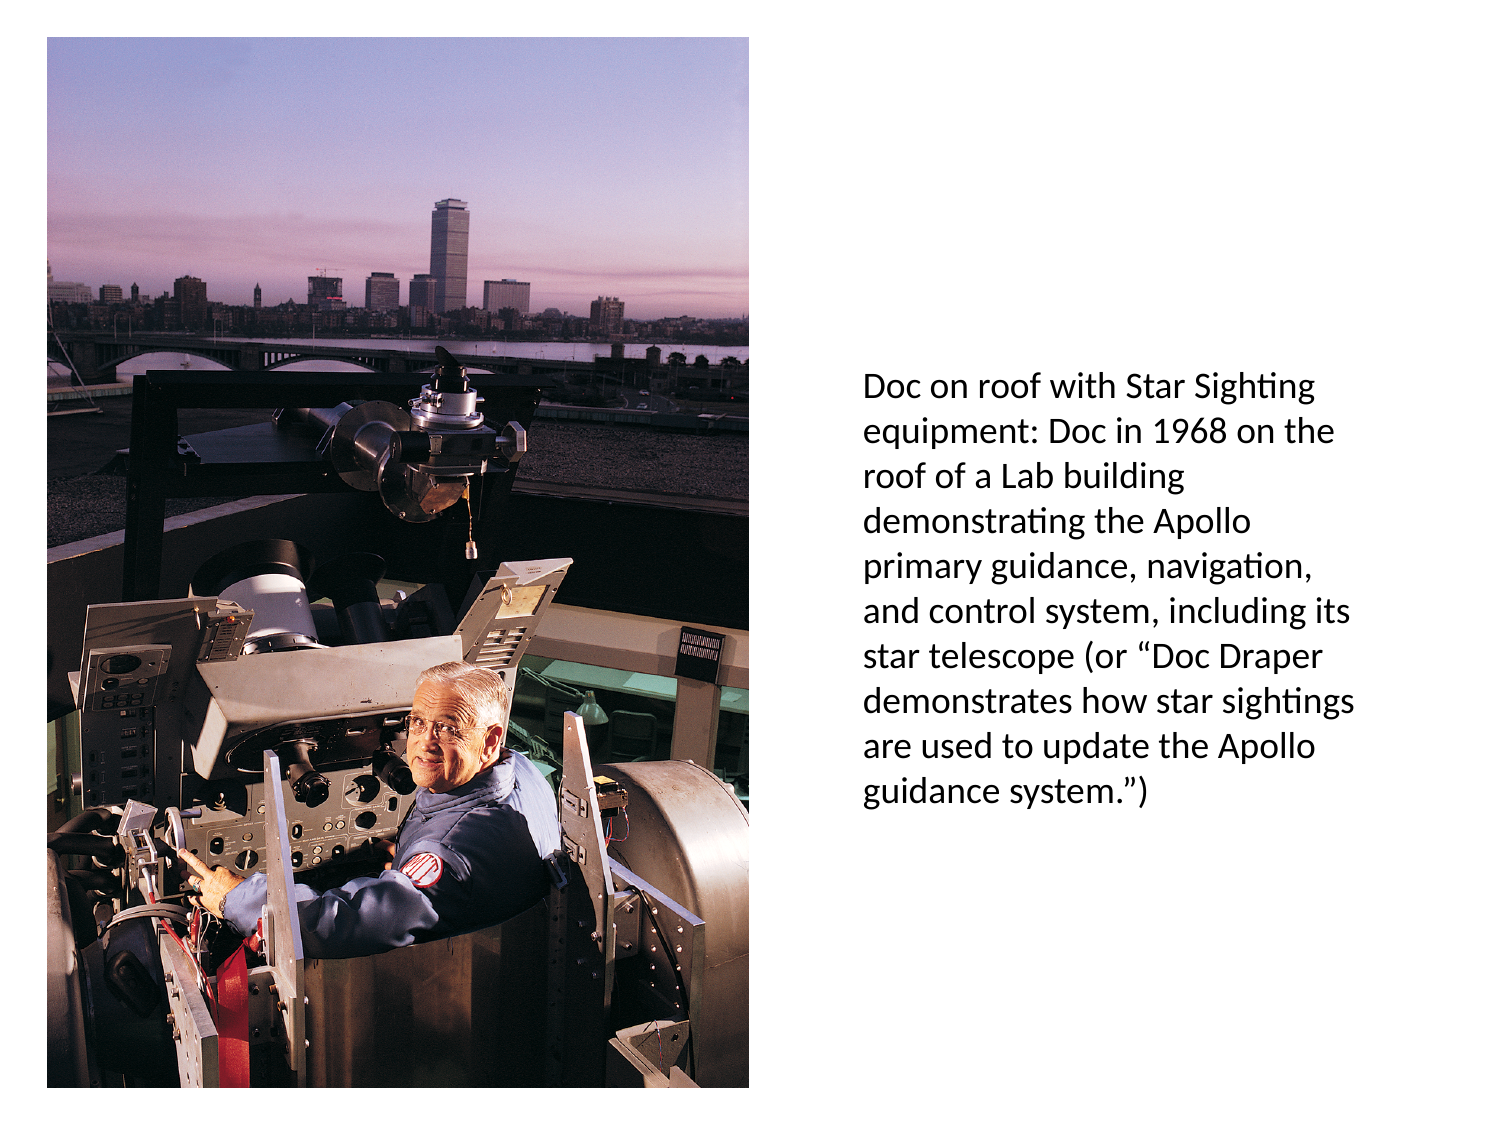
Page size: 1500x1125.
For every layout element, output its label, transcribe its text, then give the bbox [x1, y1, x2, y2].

picture [47, 37, 749, 1088]
text_box Doc on roof with Star Sighting equipment: Doc in 1968 on the roof of a Lab building demonstrating the Apollo primary guidance, navigation, and control system, including its star telescope (or “Doc Draper demonstrates how star sightings are used to update the Apollo guidance system.”) [848, 353, 1385, 819]
